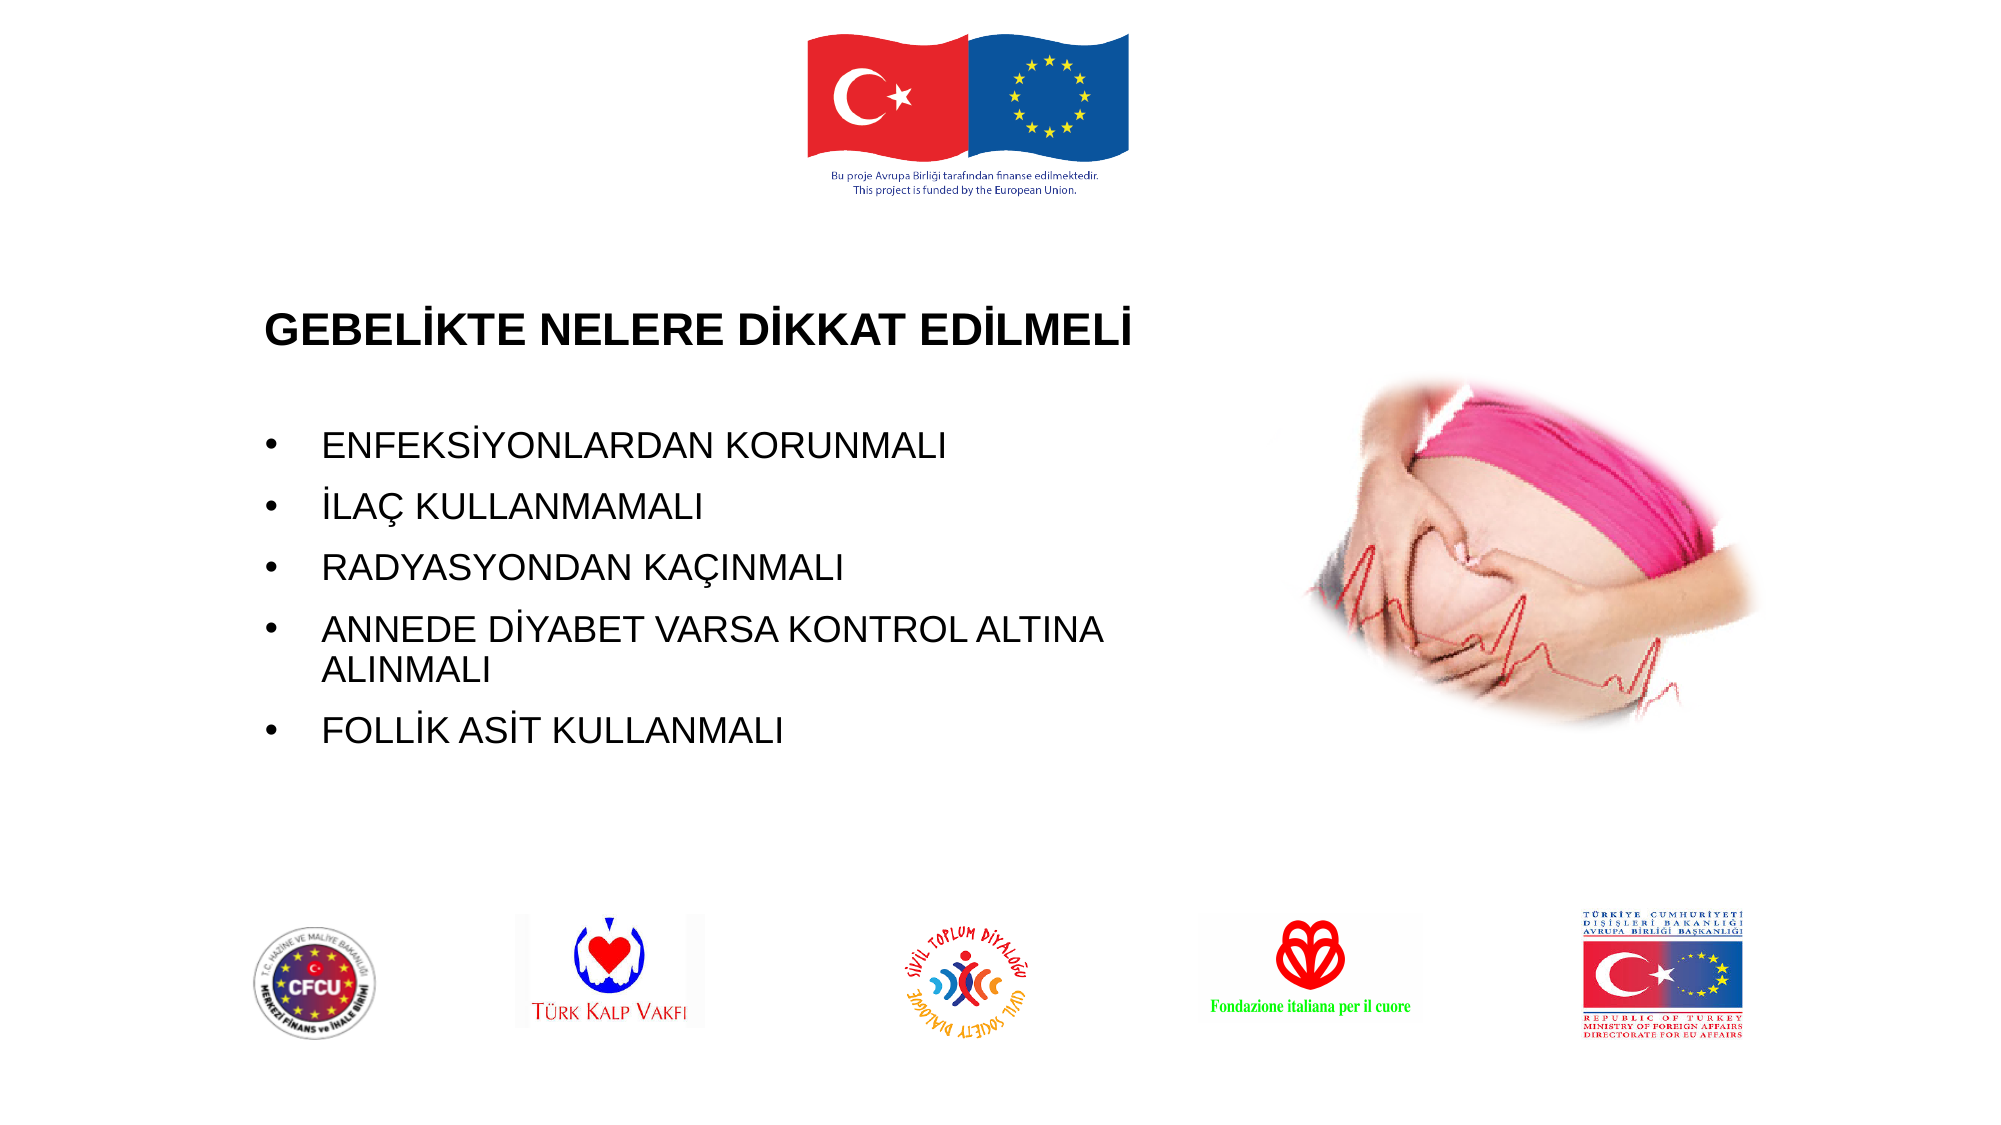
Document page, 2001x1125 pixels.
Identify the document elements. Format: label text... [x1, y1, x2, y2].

picture [890, 914, 1041, 1050]
picture [1239, 383, 1778, 720]
picture [249, 927, 385, 1040]
picture [1198, 913, 1423, 1023]
picture [515, 914, 705, 1028]
title GEBELİKTE NELERE DİKKAT EDİLMELİ [249, 253, 1285, 363]
picture [803, 33, 1129, 211]
picture [1581, 908, 1744, 1040]
subtitle ENFEKSİYONLARDAN KORUNMALI İLAÇ KULLANMAMALI RADYASYONDAN KAÇINMALI ANNEDE DİYABET VARSA KONTROL ALTINA ALINMALI FOLLİK ASİT KULLANMALI [249, 418, 1253, 790]
